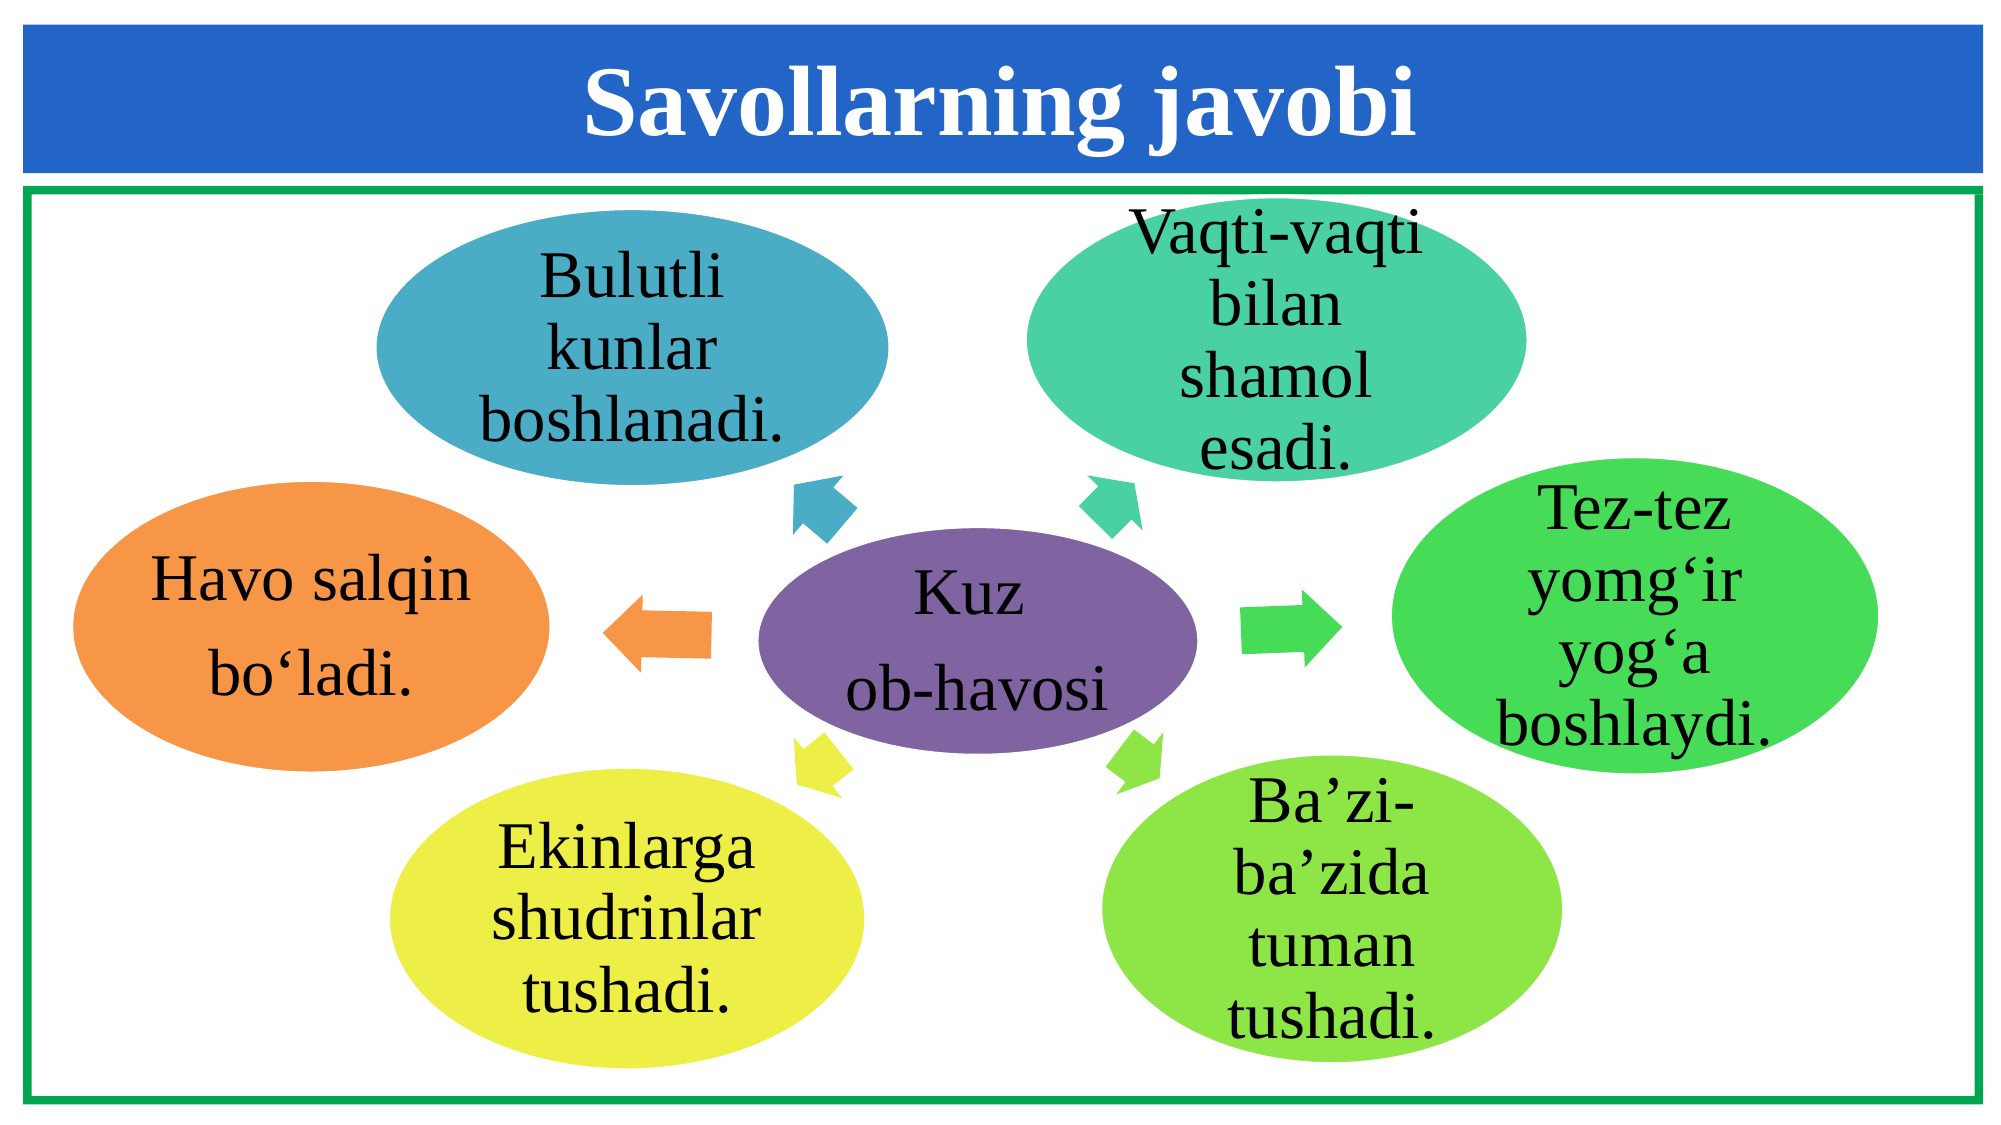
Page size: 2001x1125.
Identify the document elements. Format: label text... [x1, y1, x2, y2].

title Savollarning javobi [41, 33, 1959, 158]
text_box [54, 195, 1946, 1071]
